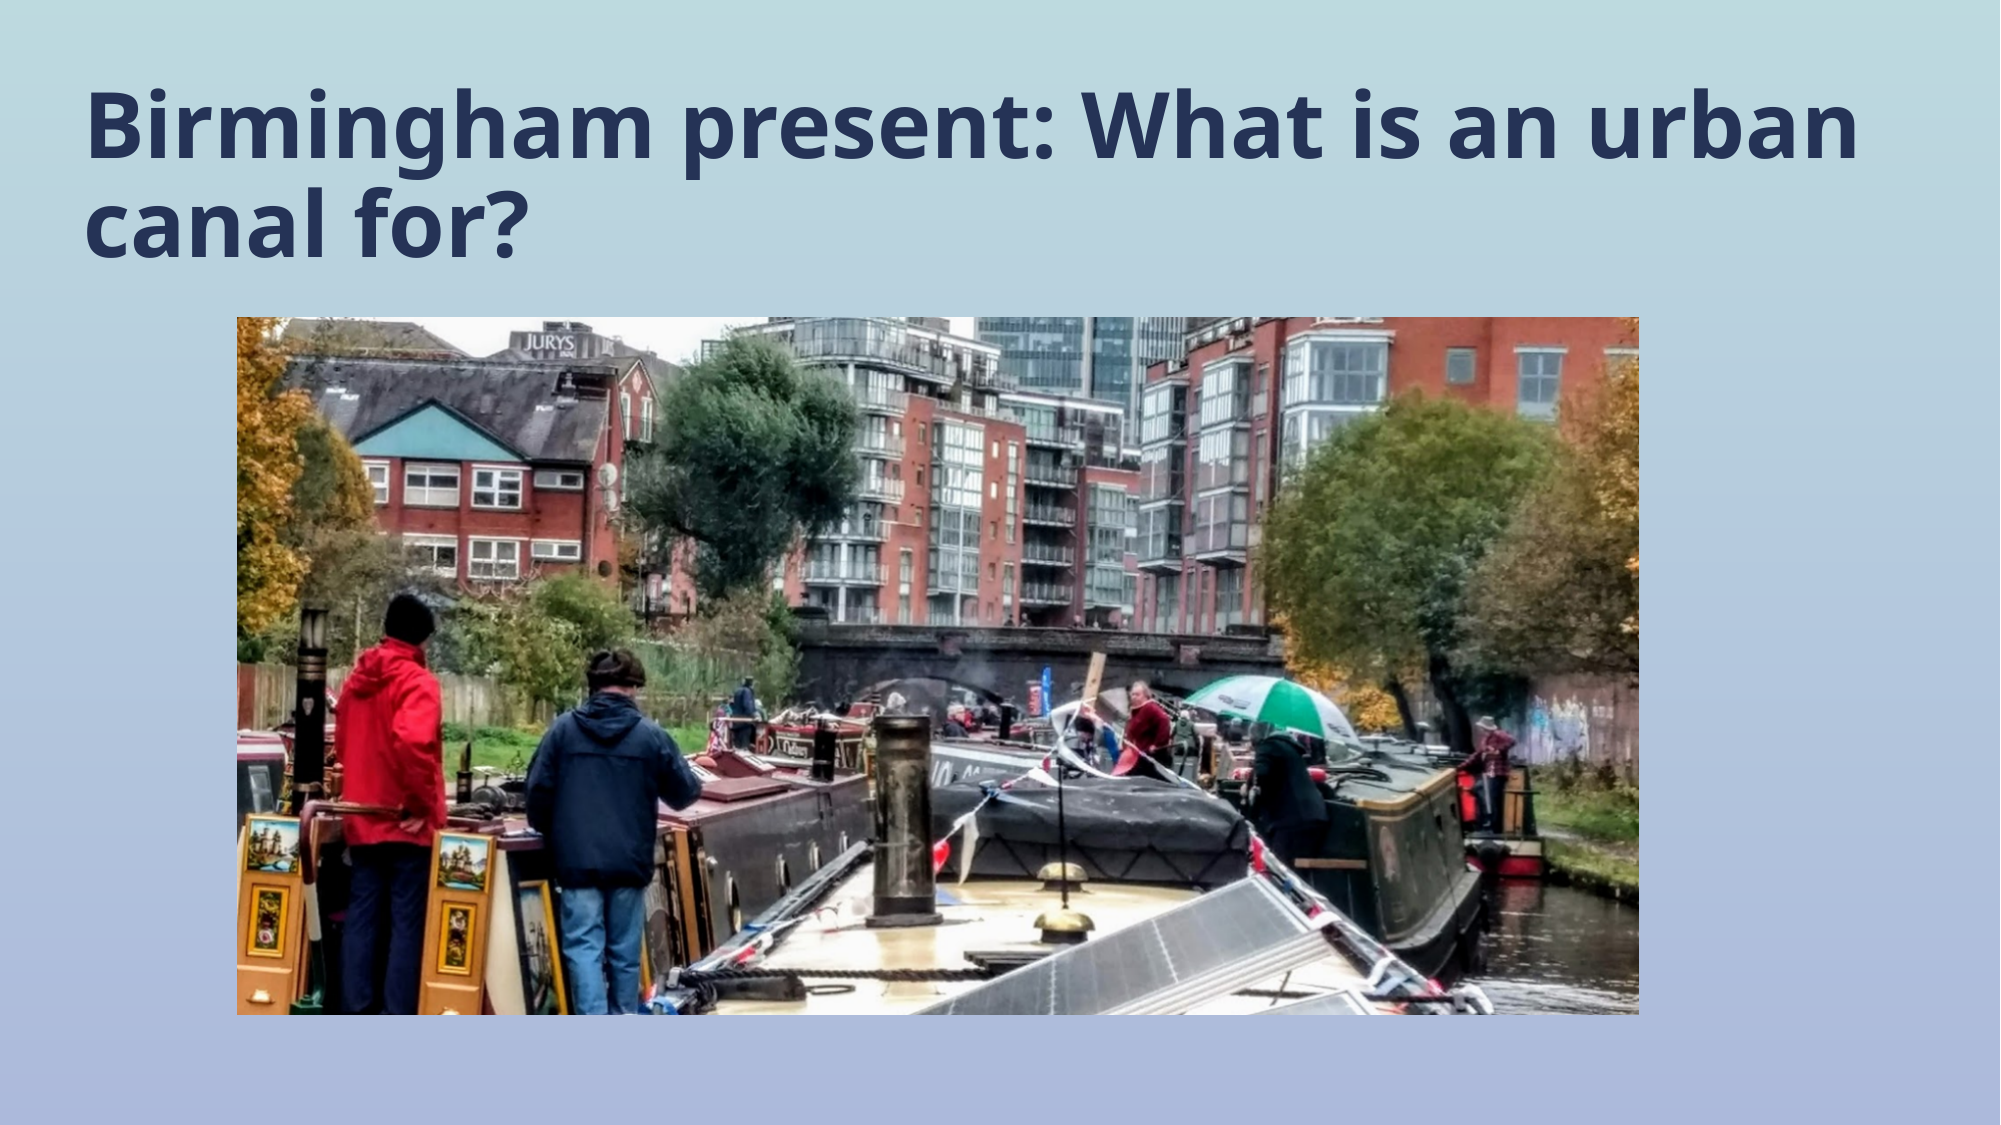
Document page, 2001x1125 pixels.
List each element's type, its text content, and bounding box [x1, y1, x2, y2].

title Birmingham present: What is an urban canal for? [68, 69, 1924, 288]
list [237, 317, 1639, 1015]
